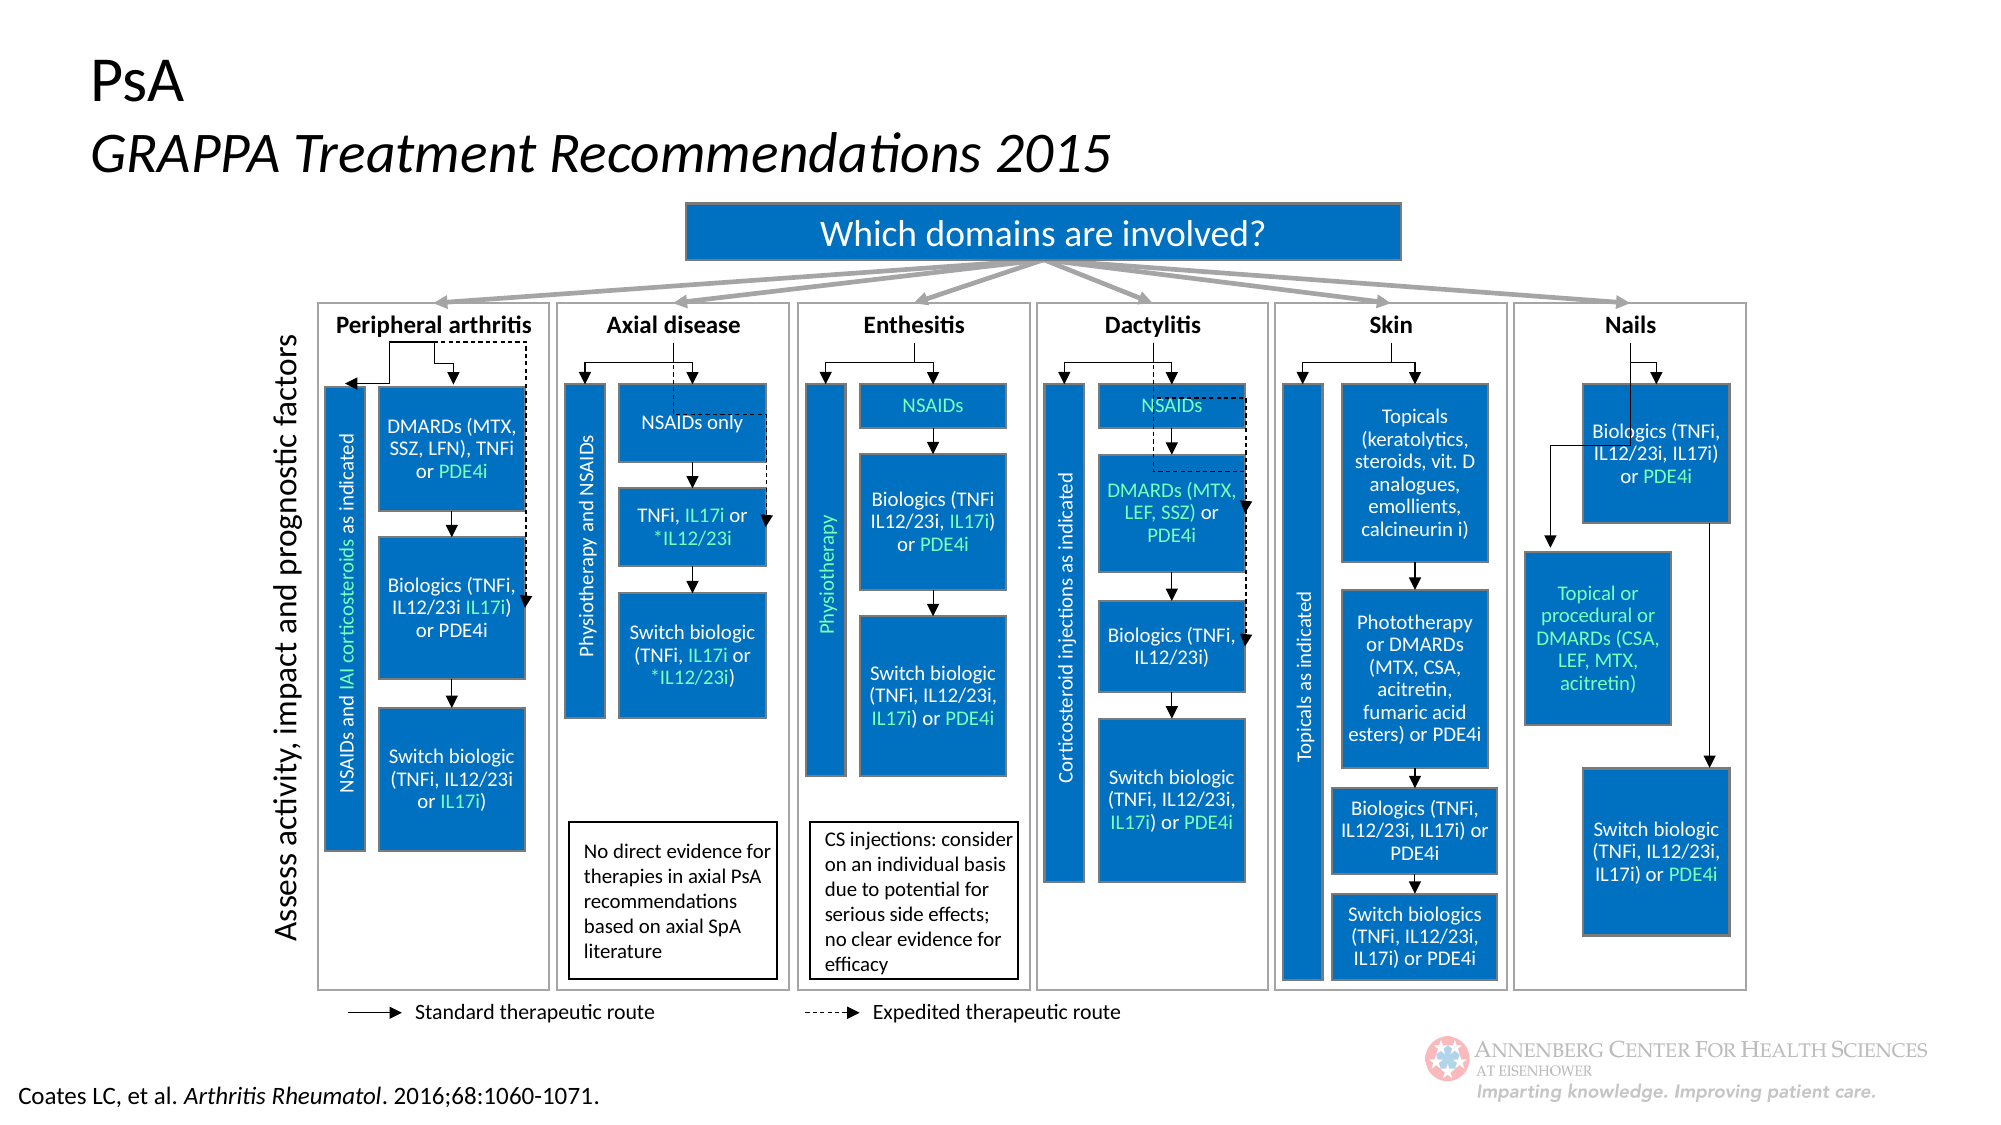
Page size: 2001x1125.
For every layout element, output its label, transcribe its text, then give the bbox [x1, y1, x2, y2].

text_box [346, 429, 613, 521]
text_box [255, 203, 1746, 1036]
picture [1425, 1036, 1927, 1102]
text_box PsA GRAPPA Treatment Recommendations 2015 [75, 29, 1828, 192]
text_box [368, 318, 410, 408]
text_box Coates LC, et al. Arthritis Rheumatol. 2016;68:1060-1071. [13, 1075, 605, 1115]
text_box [423, 354, 465, 373]
